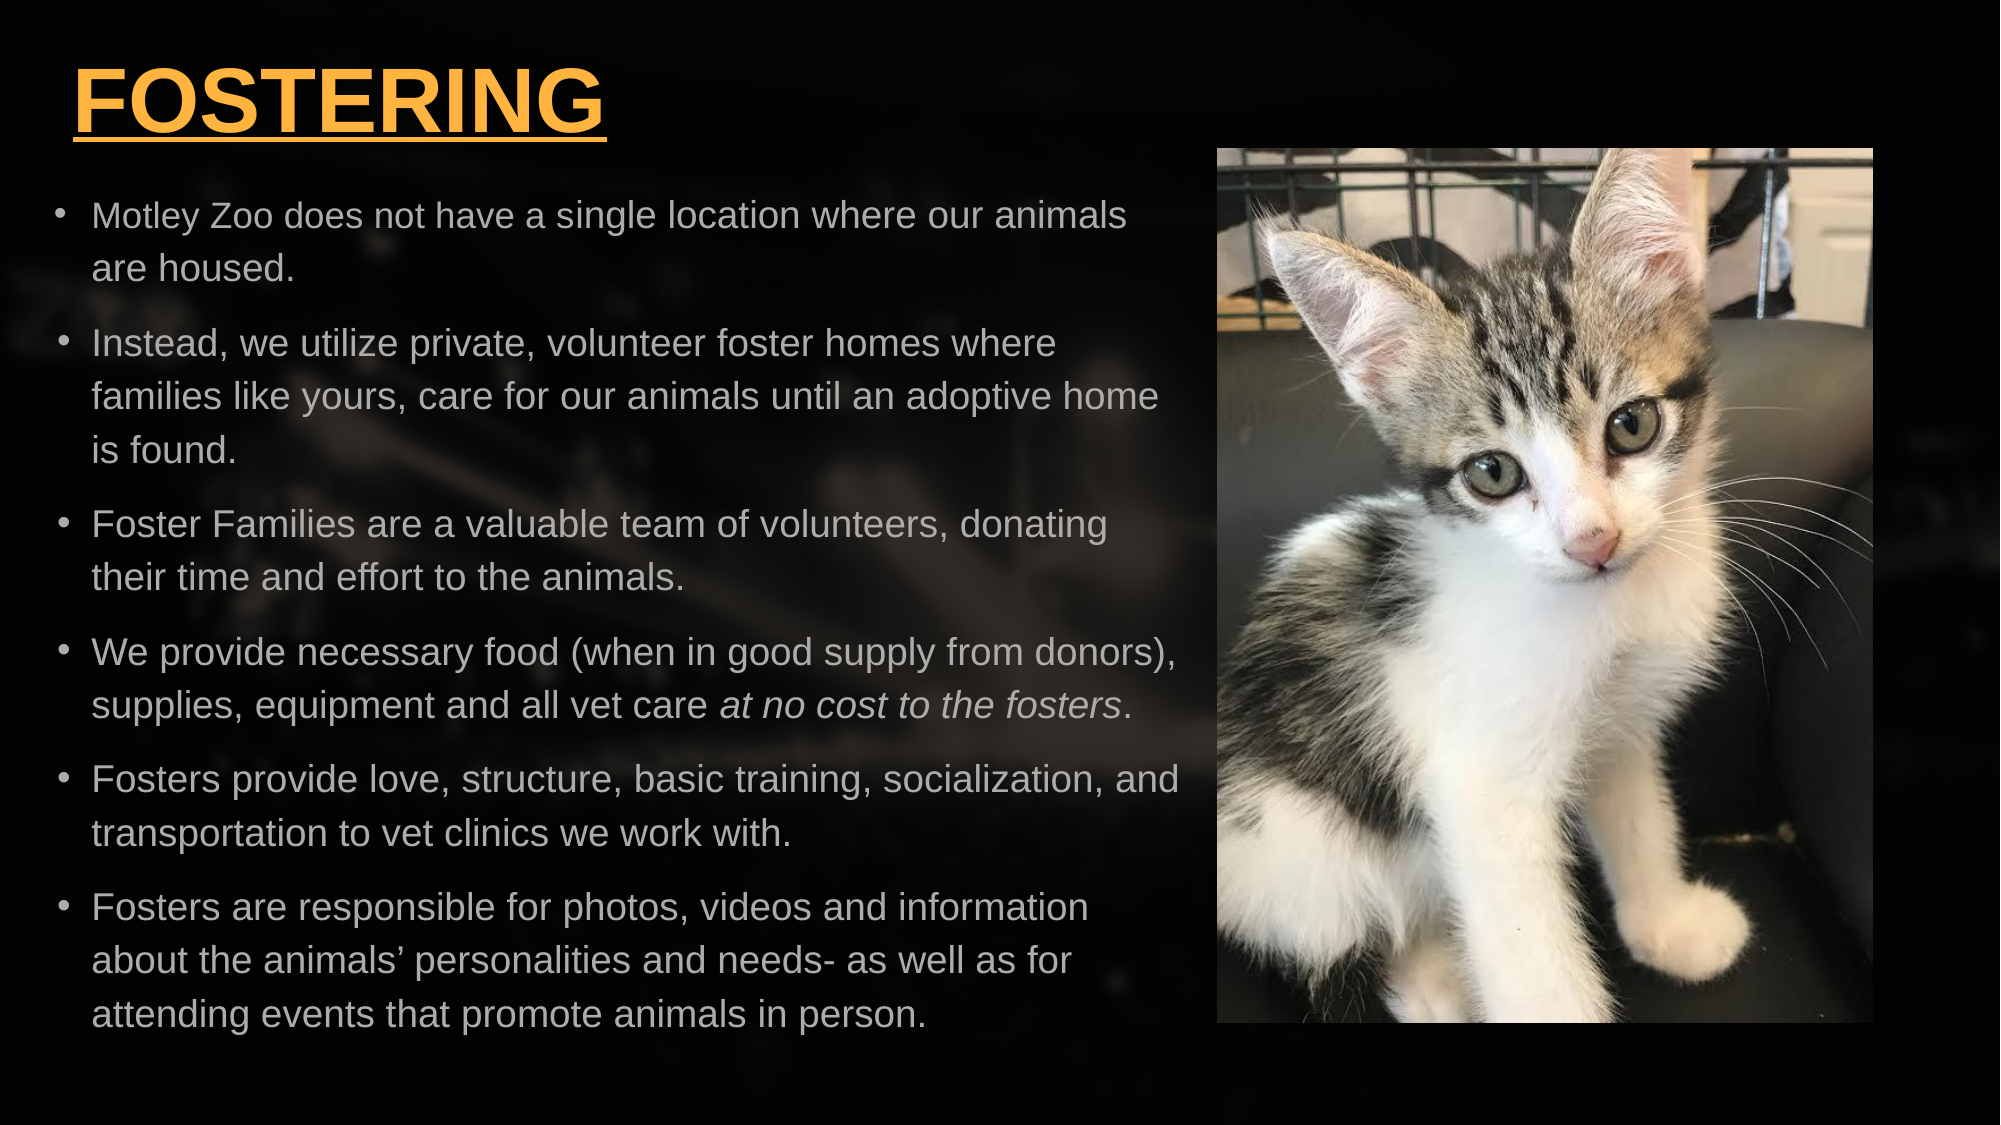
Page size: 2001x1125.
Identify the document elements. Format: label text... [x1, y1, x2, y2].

picture [0, 0, 2000, 1125]
list Motley Zoo does not have a single location where our animals are housed. Instead, we utilize private, volunteer foster homes where families like yours, care for our animals until an adoptive home is found. Foster Families are a valuable team of volunteers, donating their time and effort to the animals. We provide necessary food (when in good supply from donors), supplies, equipment and all vet care at no cost to the fosters. Fosters provide love, structure, basic training, socialization, and transportation to vet clinics we work with. Fosters are responsible for photos, videos and information about the animals’ personalities and needs- as well as for attending events that promote animals in person. [39, 175, 1205, 1050]
title FOSTERING [57, 8, 1034, 175]
